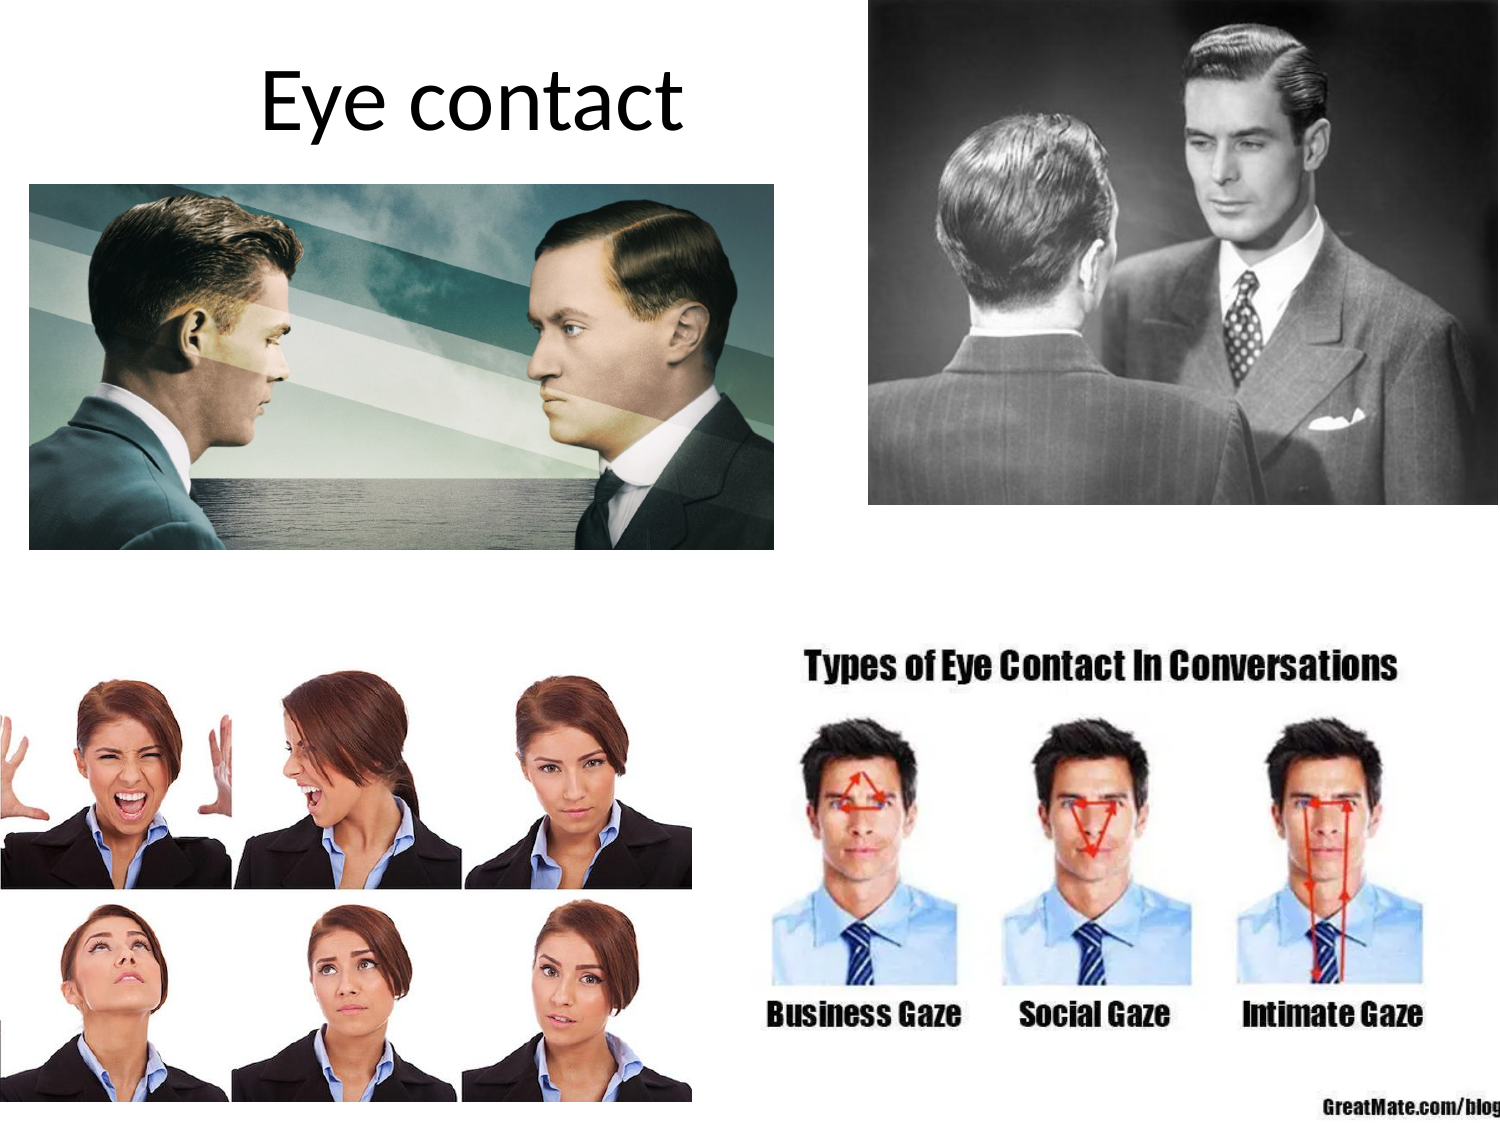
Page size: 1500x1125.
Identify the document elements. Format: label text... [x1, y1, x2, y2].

picture [867, 0, 1499, 506]
title Eye contact [76, 0, 865, 188]
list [29, 184, 774, 551]
picture [0, 573, 1500, 1125]
